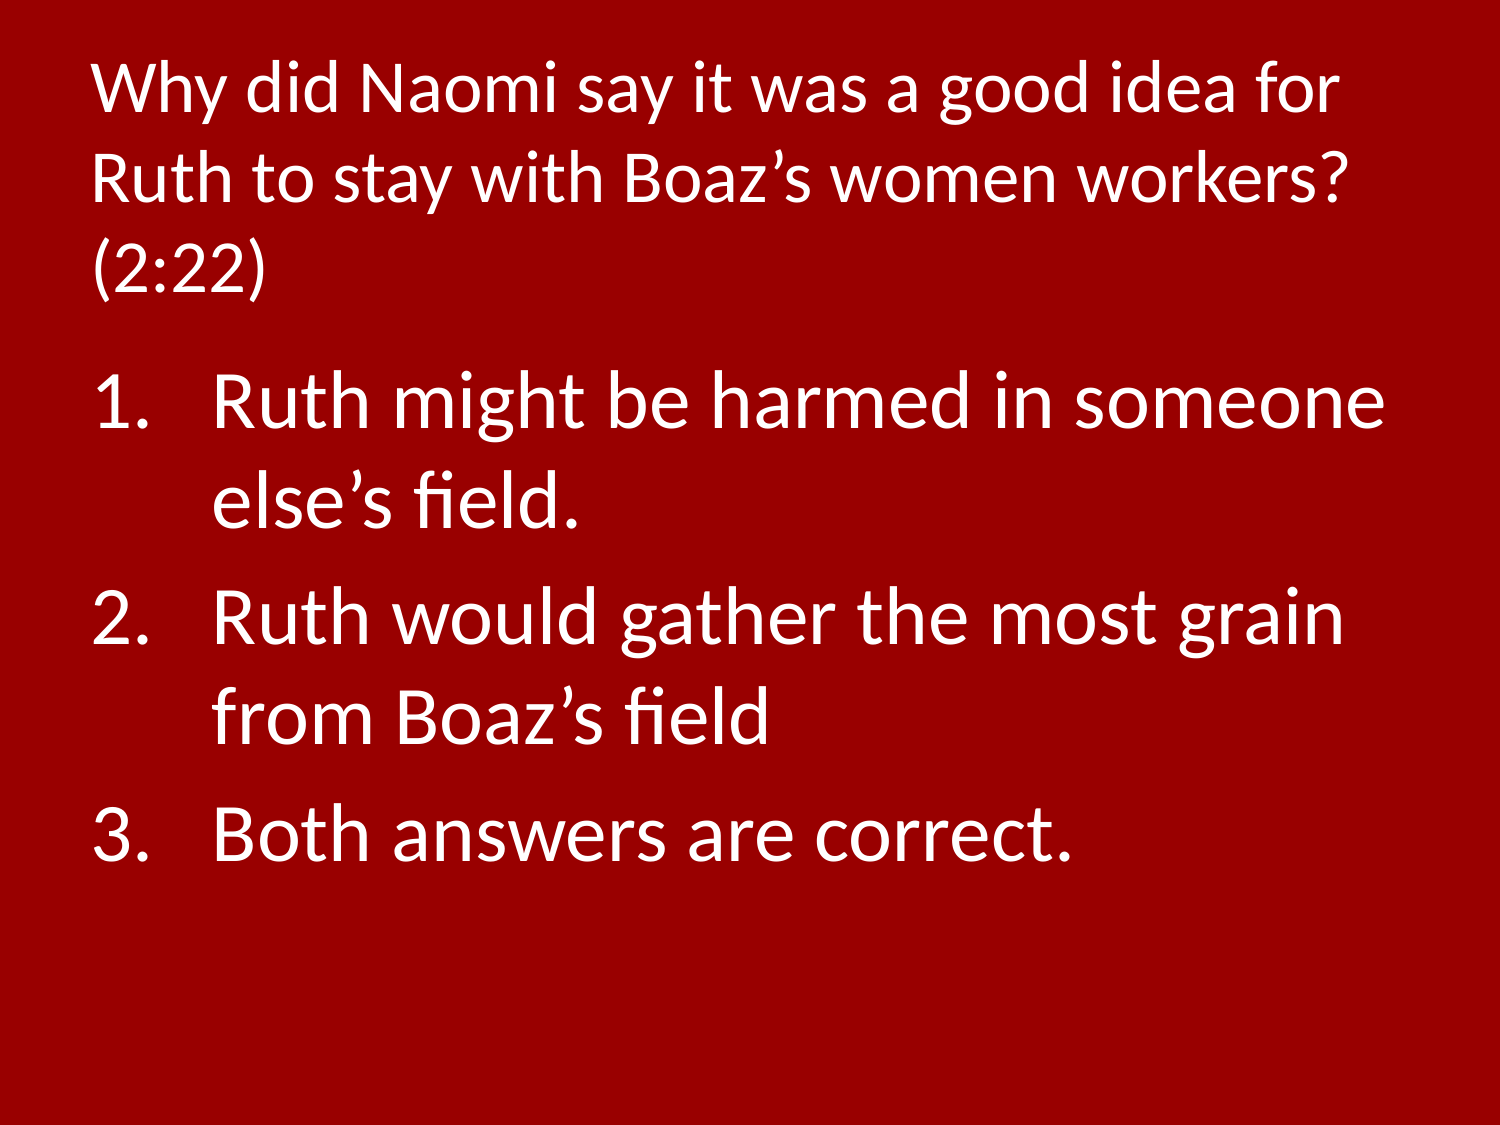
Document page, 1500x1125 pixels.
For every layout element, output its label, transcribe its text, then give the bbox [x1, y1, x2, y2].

list Ruth might be harmed in someone else’s field. Ruth would gather the most grain from Boaz’s field Both answers are correct. [75, 337, 1425, 1005]
title Why did Naomi say it was a good idea for Ruth to stay with Boaz’s women workers? (2:22) [75, 45, 1425, 300]
